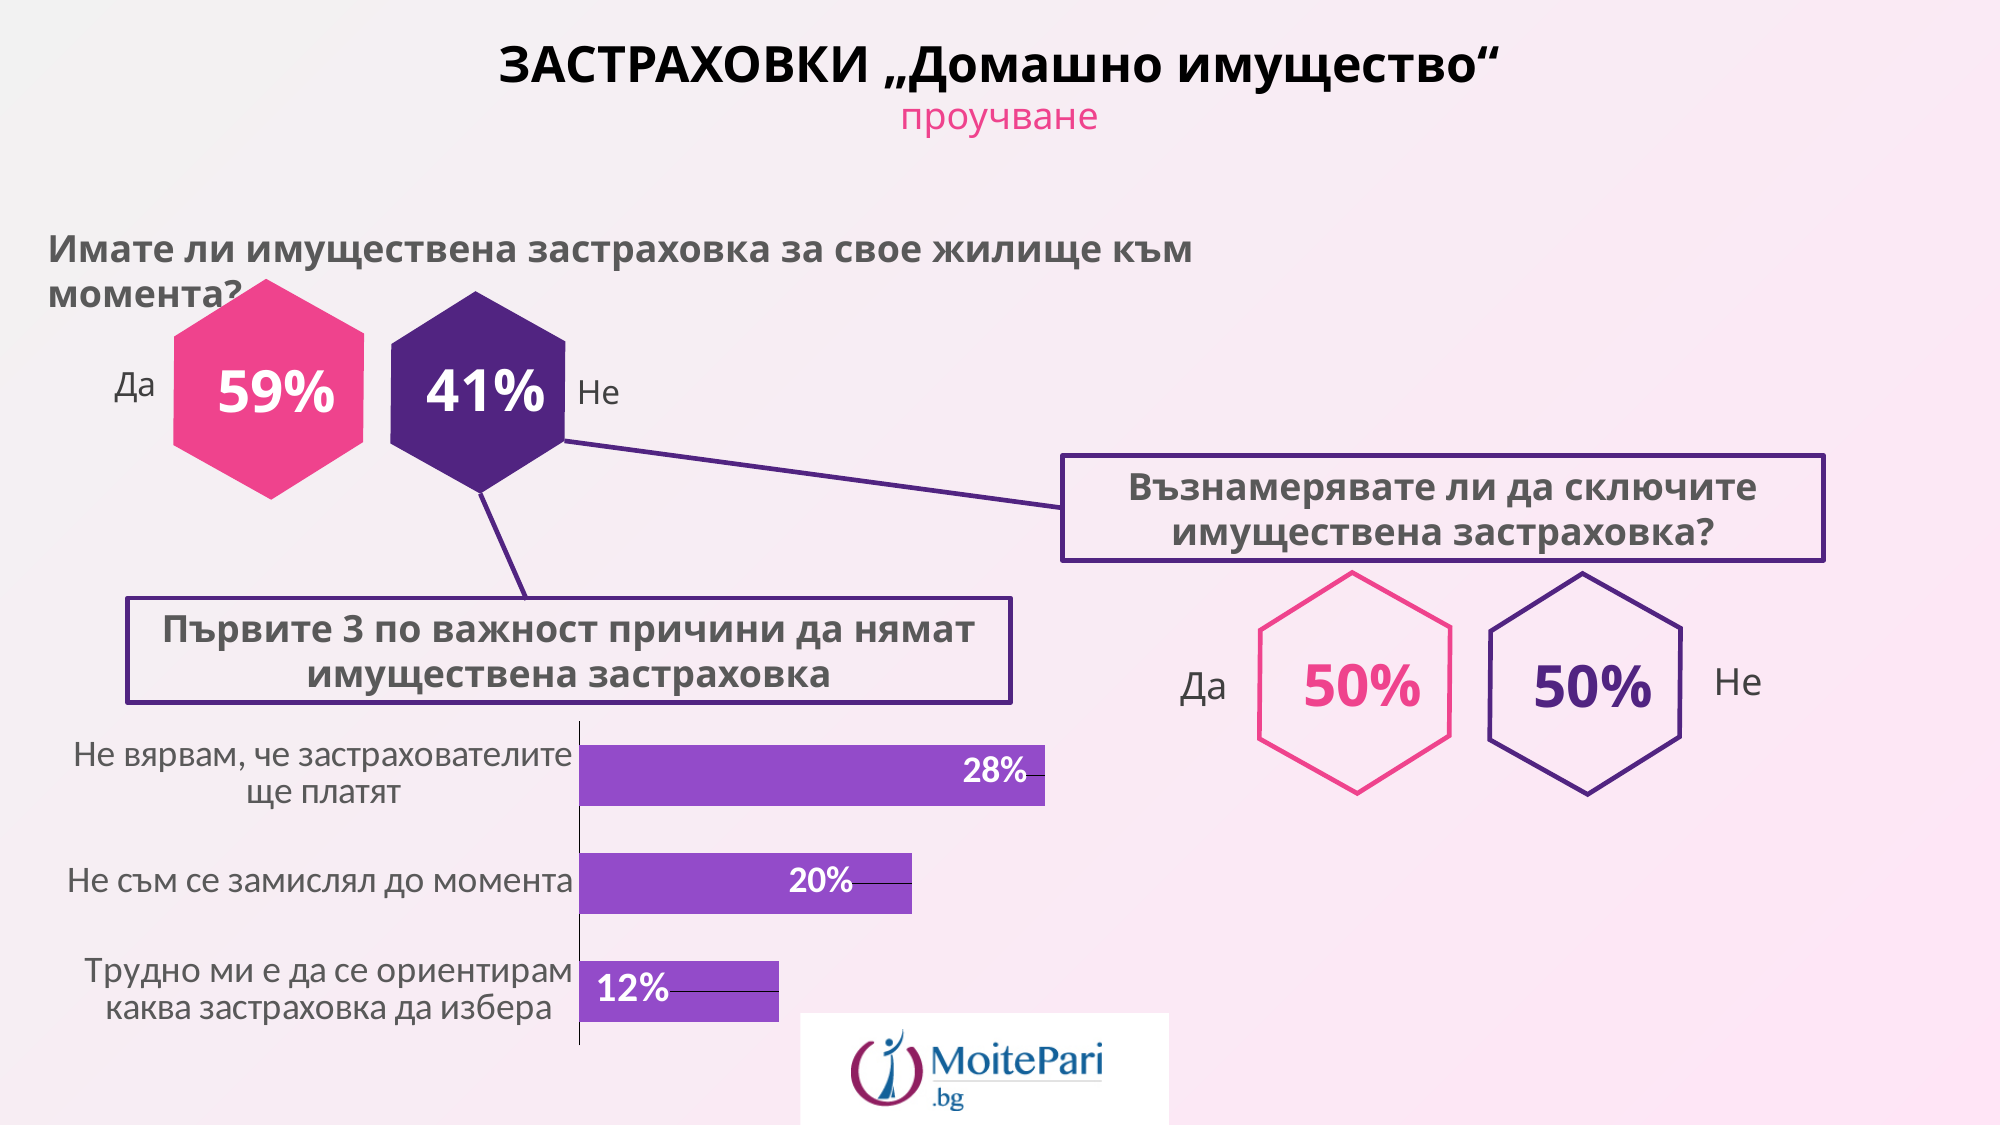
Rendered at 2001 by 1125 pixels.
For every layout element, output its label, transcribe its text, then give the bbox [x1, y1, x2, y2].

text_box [800, 1013, 1169, 1125]
text_box Не [578, 364, 636, 419]
text_box Имате ли имуществена застраховка за свое жилище към момента? [32, 217, 1354, 323]
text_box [480, 493, 527, 600]
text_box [1476, 588, 1694, 780]
text_box Възнамерявате ли да сключите имуществена застраховка? [1062, 455, 1824, 561]
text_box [378, 305, 578, 480]
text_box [564, 440, 1063, 509]
text_box Не [1698, 651, 1778, 711]
text_box Да [1165, 654, 1243, 715]
text_box ЗАСТРАХОВКИ „Домашно имущество“ проучване [0, 25, 2000, 145]
text_box Да [99, 355, 160, 411]
chart [33, 712, 1078, 1067]
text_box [1246, 587, 1463, 779]
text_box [160, 294, 377, 485]
text_box Първите 3 по важност причини да нямат имуществена застраховка [127, 597, 1011, 703]
